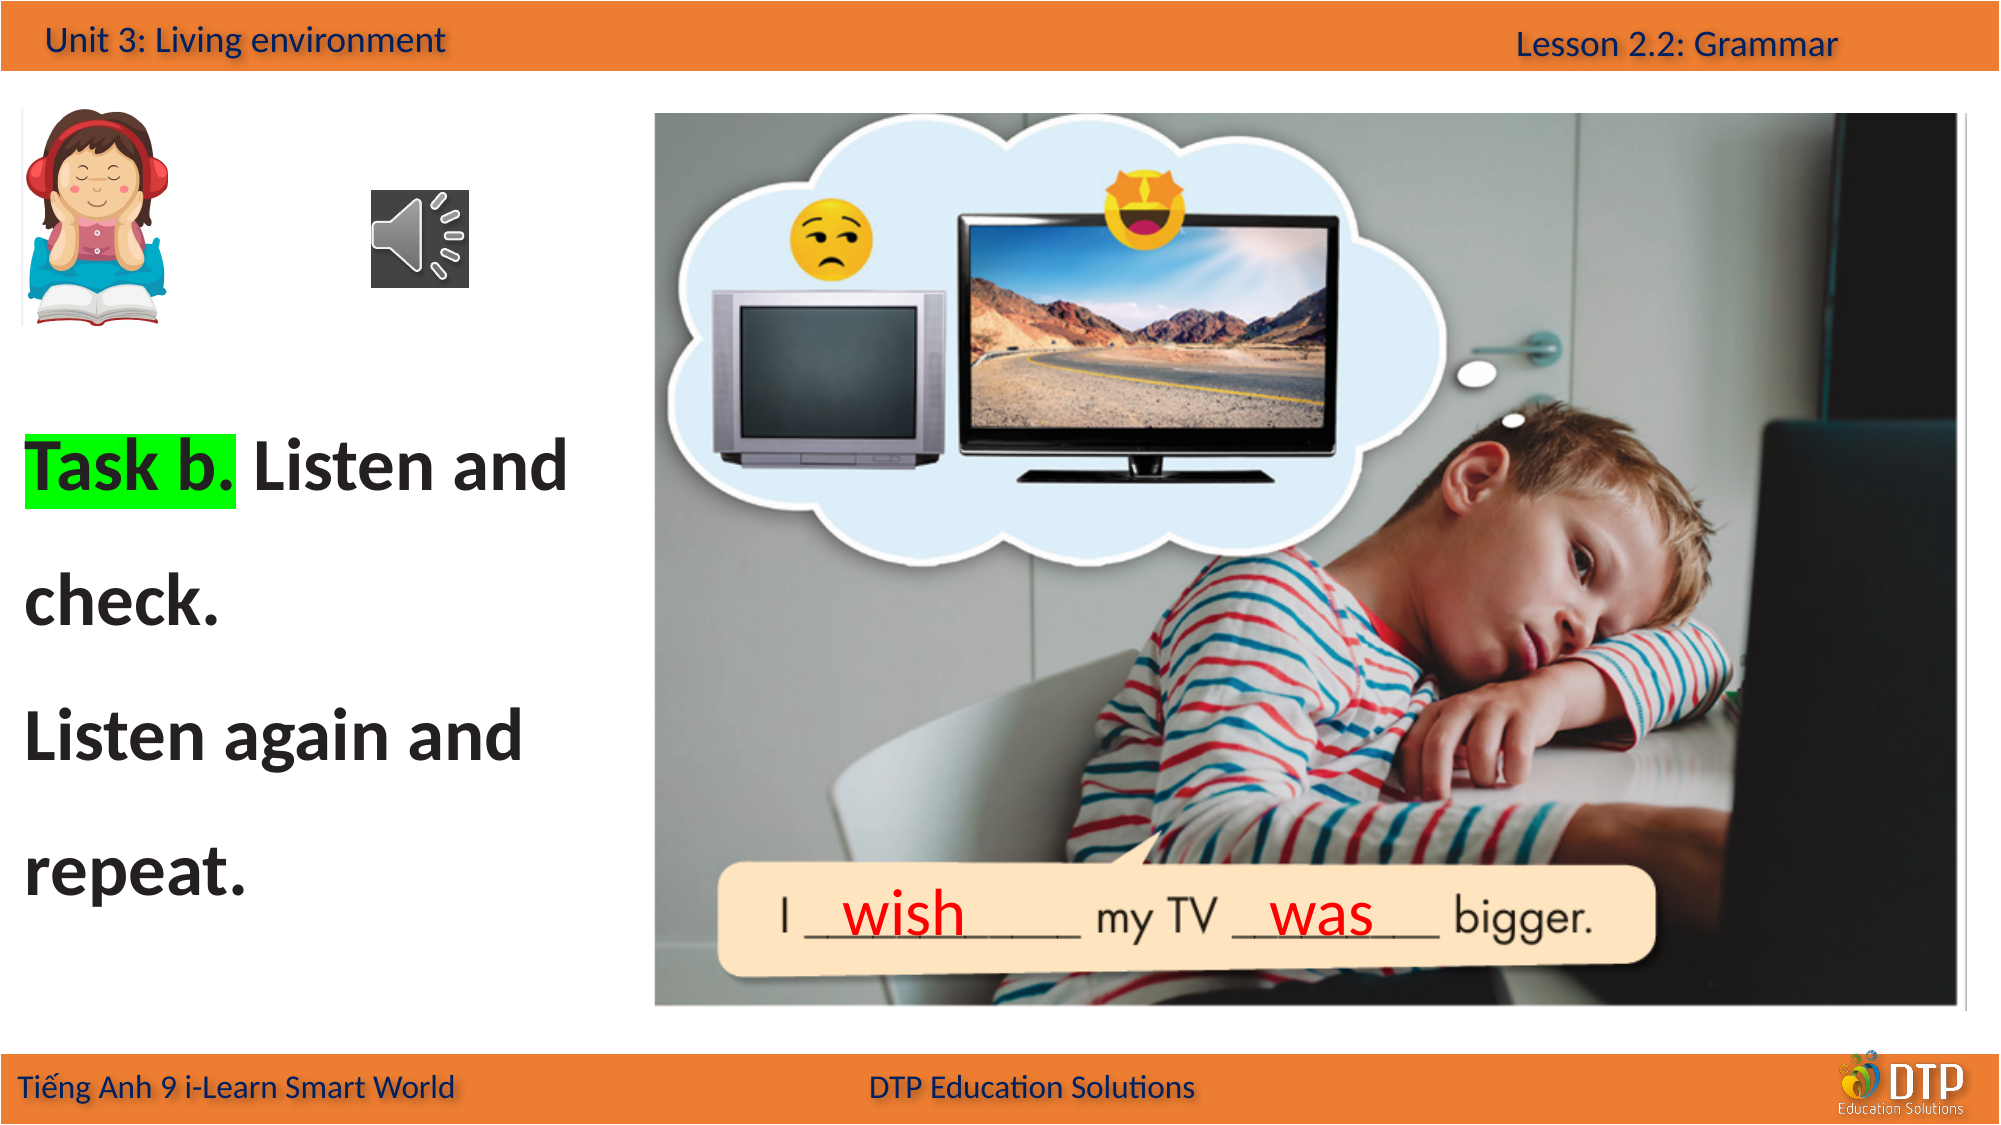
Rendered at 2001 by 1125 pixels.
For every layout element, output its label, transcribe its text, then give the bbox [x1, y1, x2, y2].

picture [370, 188, 471, 289]
picture [652, 113, 1967, 1011]
text_box Task b. Listen and check. Listen again and repeat. [10, 363, 652, 918]
picture [21, 106, 168, 326]
picture [1839, 1050, 1963, 1114]
